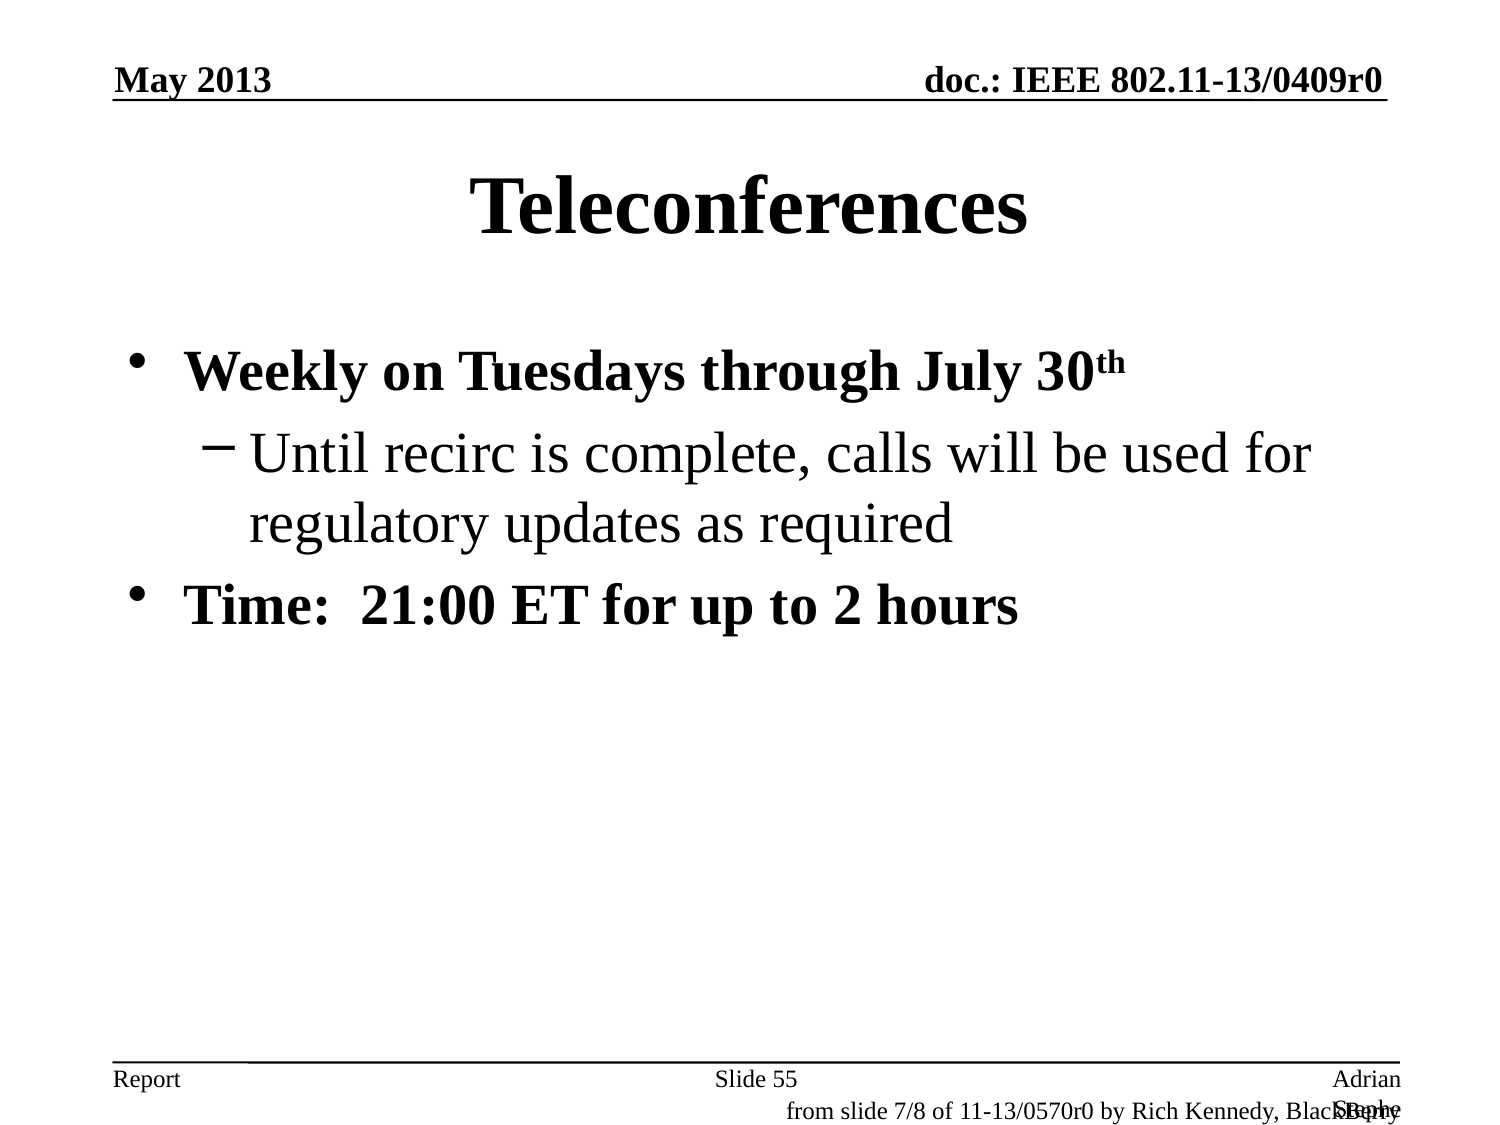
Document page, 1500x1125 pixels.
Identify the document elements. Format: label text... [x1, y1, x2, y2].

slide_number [114, 54, 374, 101]
list Weekly on Tuesdays through July 30th Until recirc is complete, calls will be used for regulatory updates as required Time: 21:00 ET for up to 2 hours [112, 324, 1388, 1000]
slide_number Slide 55 [712, 1061, 800, 1087]
text_box from slide 7/8 of 11-13/0570r0 by Rich Kennedy, BlackBerry [343, 1087, 1417, 1125]
footer Adrian Stephens, Intel Corporation [1324, 1061, 1402, 1087]
title Teleconferences [112, 112, 1388, 288]
